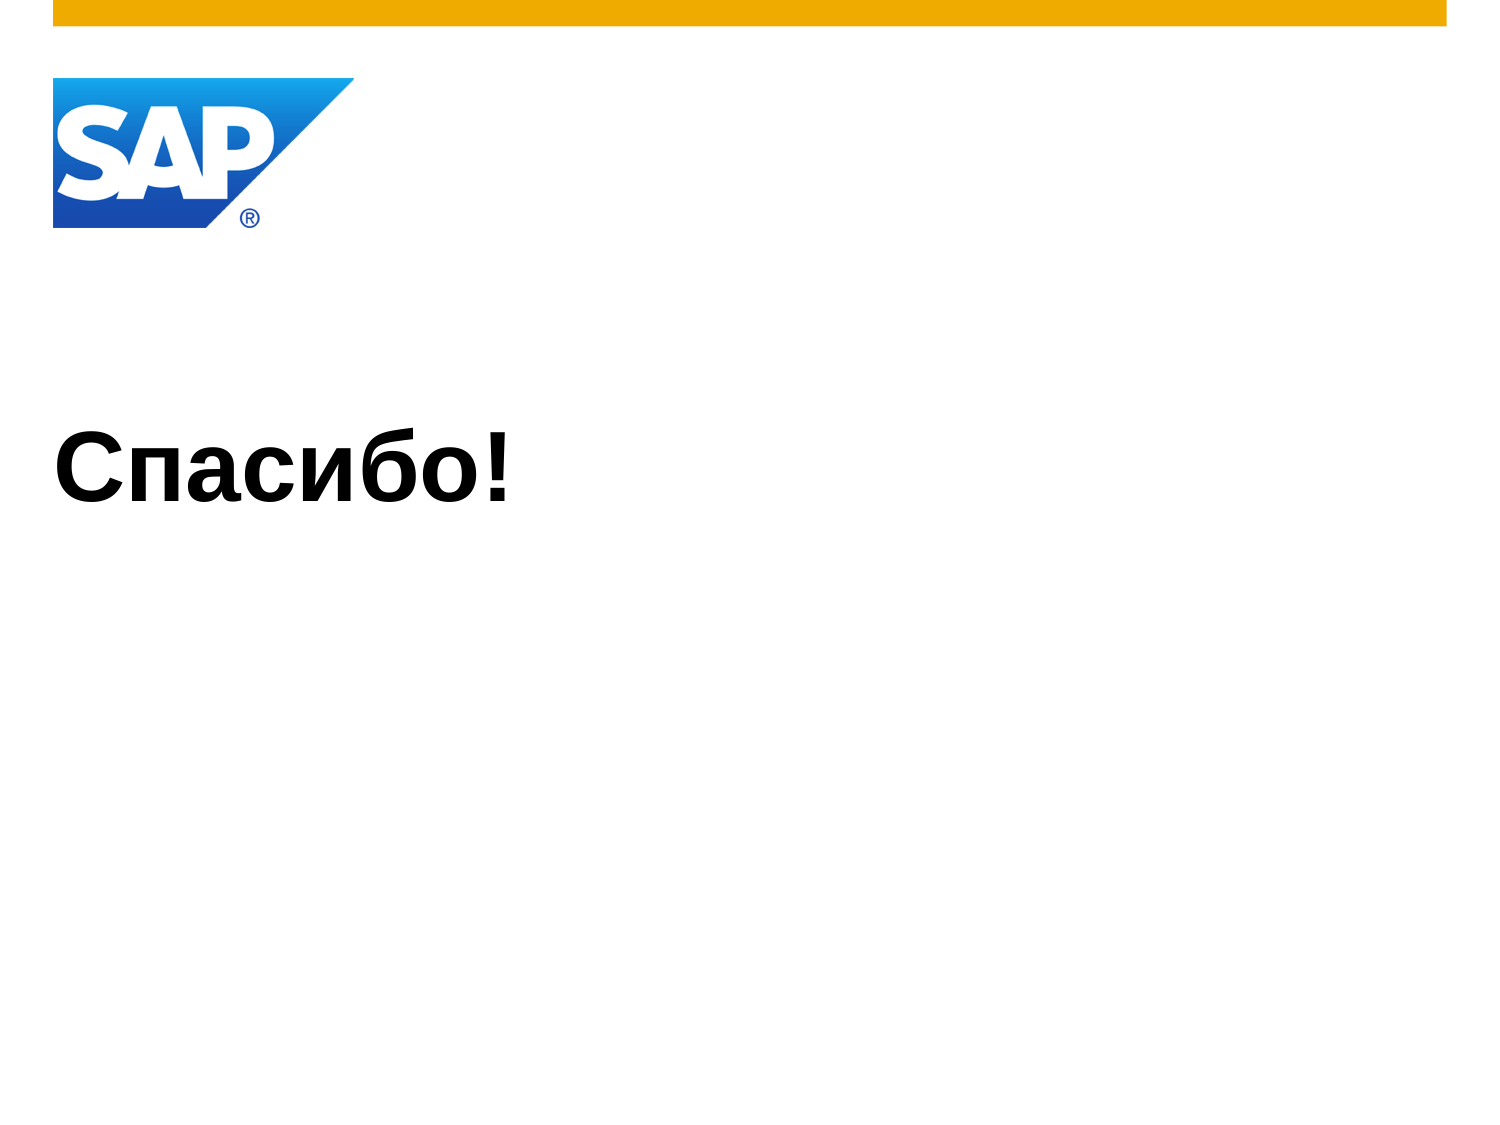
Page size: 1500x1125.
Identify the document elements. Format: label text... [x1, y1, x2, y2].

title Спасибо! [53, 400, 1447, 523]
picture [53, 78, 354, 228]
